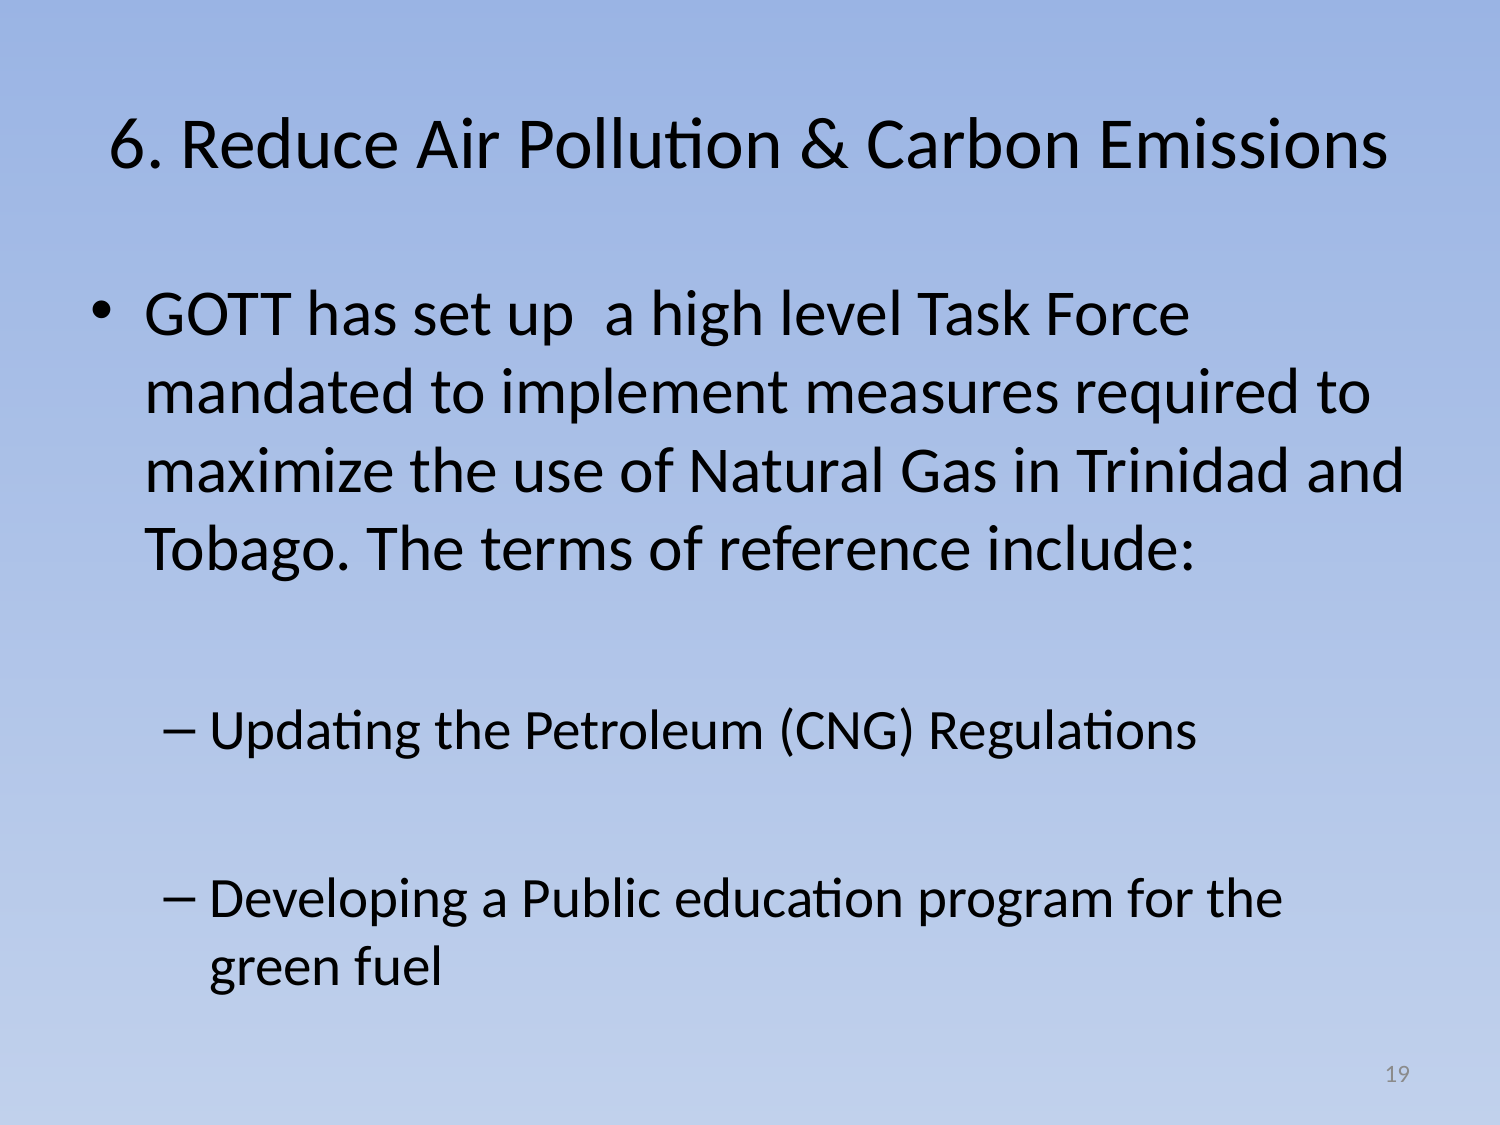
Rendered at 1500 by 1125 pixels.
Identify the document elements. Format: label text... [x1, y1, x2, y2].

list GOTT has set up a high level Task Force mandated to implement measures required to maximize the use of Natural Gas in Trinidad and Tobago. The terms of reference include: Updating the Petroleum (CNG) Regulations Developing a Public education program for the green fuel [75, 262, 1425, 1005]
title 6. Reduce Air Pollution & Carbon Emissions [75, 45, 1425, 233]
slide_number 19 [1074, 1042, 1425, 1103]
